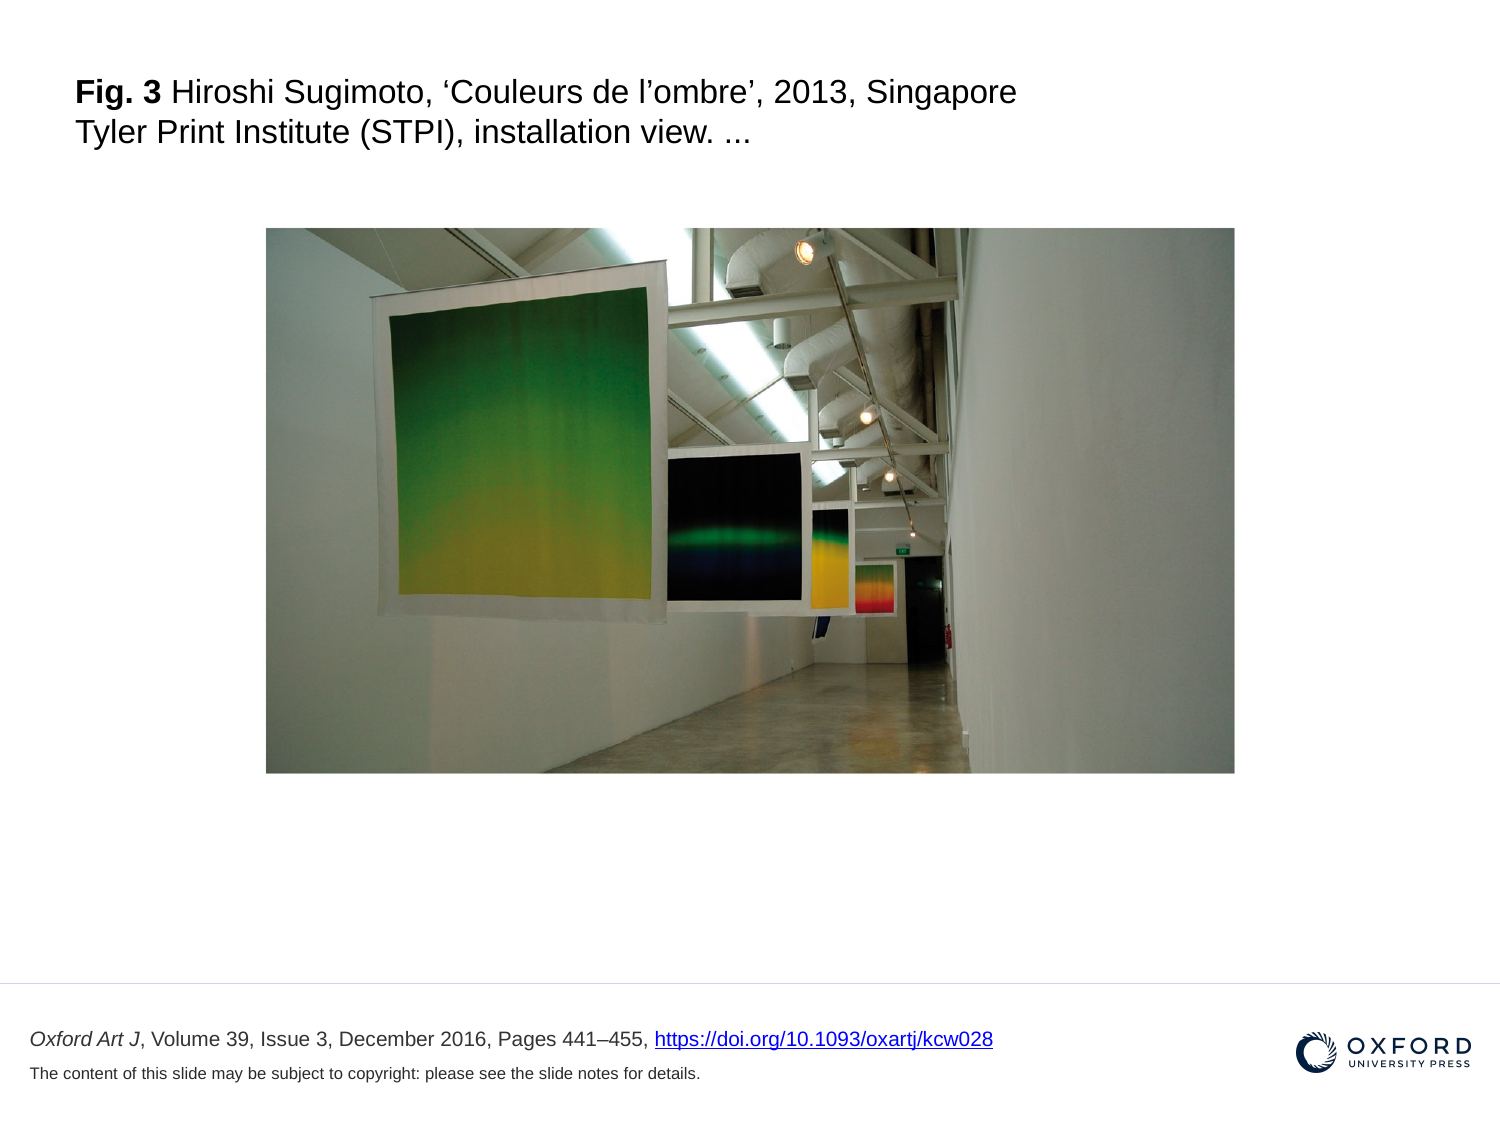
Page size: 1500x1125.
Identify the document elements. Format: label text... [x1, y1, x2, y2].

picture [262, 224, 1238, 777]
picture [1296, 1032, 1471, 1073]
footer Oxford Art J, Volume 39, Issue 3, December 2016, Pages 441–455, https://doi.org/10.1093/oxartj/kcw028 The content of this slide may be subject to copyright: please see the slide notes for details. [0, 983, 1260, 1125]
title Fig. 3 Hiroshi Sugimoto, ‘Couleurs de l’ombre’, 2013, Singapore Tyler Print Institute (STPI), installation view. ... [75, 69, 1078, 171]
